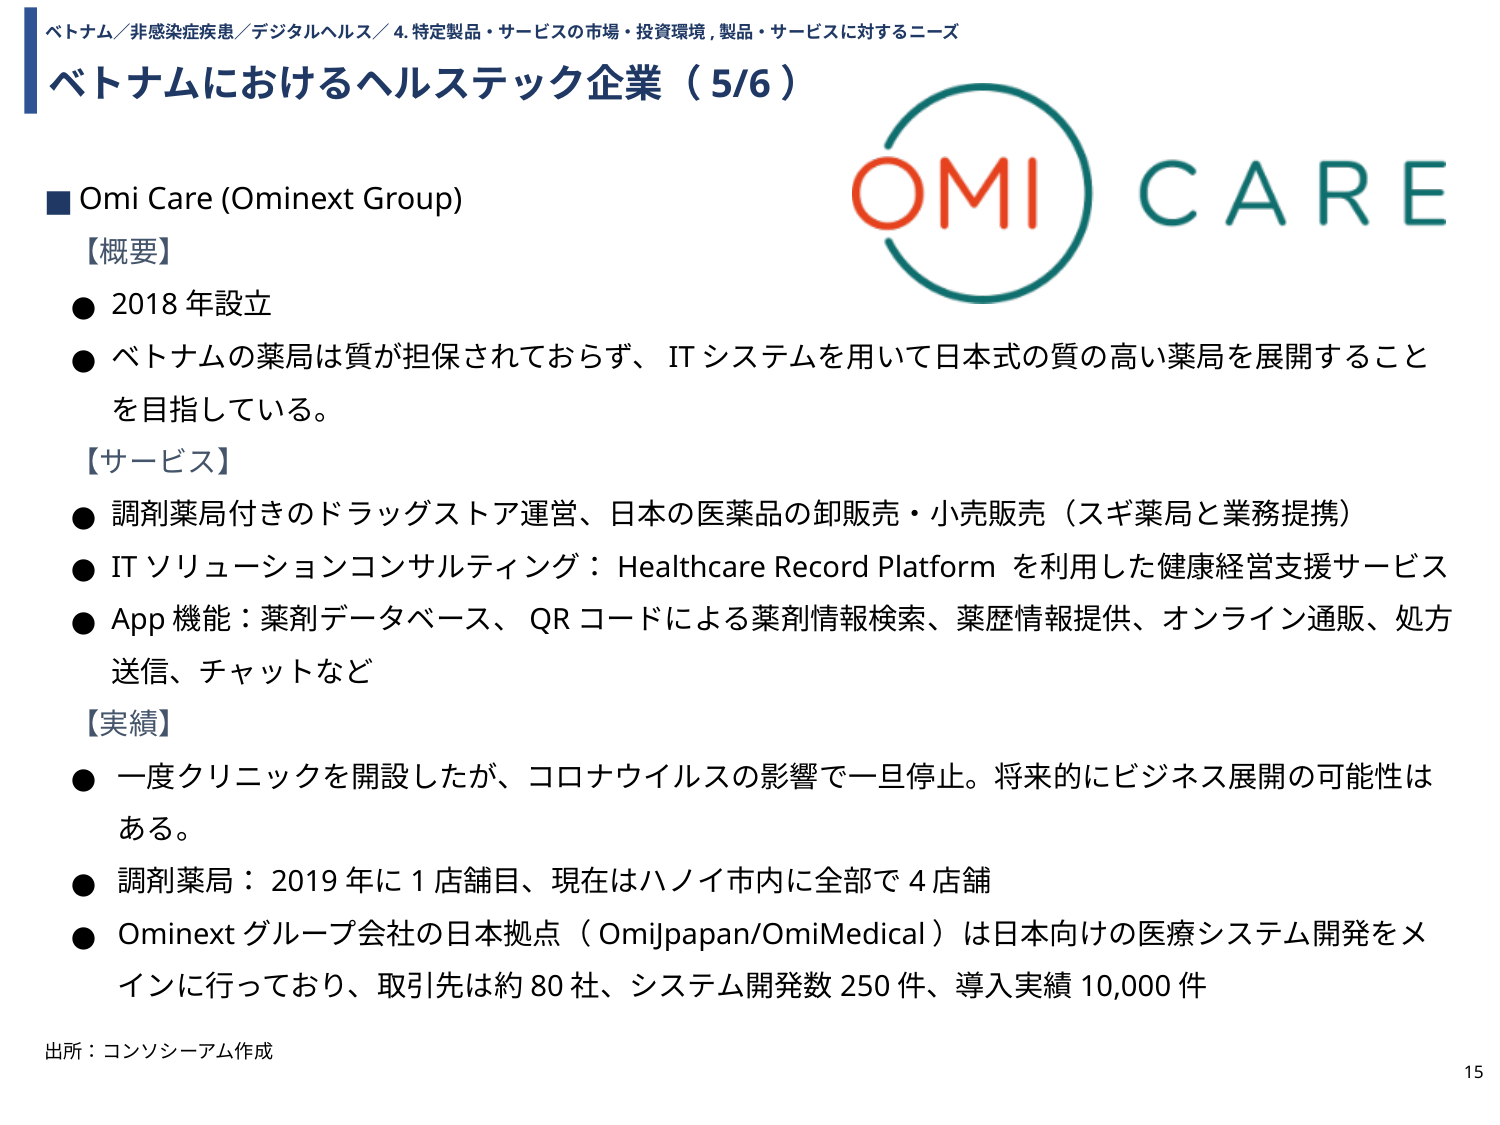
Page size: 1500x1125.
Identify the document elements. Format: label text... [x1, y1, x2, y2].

list Omi Care (Ominext Group) 【概要】 2018年設立 ベトナムの薬局は質が担保されておらず、ITシステムを用いて日本式の質の高い薬局を展開することを目指している。 【サービス】 調剤薬局付きのドラッグストア運営、日本の医薬品の卸販売・小売販売（スギ薬局と業務提携） ITソリューションコンサルティング：Healthcare Record Platform を利用した健康経営支援サービス App機能：薬剤データベース、QRコードによる薬剤情報検索、薬歴情報提供、オンライン通販、処方送信、チャットなど 【実績】 一度クリニックを開設したが、コロナウイルスの影響で一旦停止。将来的にビジネス展開の可能性はある。 調剤薬局：2019年に1店舗目、現在はハノイ市内に全部で4店舗 Ominextグループ会社の日本拠点（OmiJpapan/OmiMedical）は日本向けの医療システム開発をメインに行っており、取引先は約80社、システム開発数250件、導入実績10,000件 [30, 153, 1470, 1039]
list ベトナム／非感染症疾患／デジタルヘルス／4.特定製品・サービスの市場・投資環境,製品・サービスに対するニーズ [30, 3, 1470, 40]
slide_number 15 [1160, 1042, 1499, 1103]
title ベトナムにおけるヘルステック企業（5/6） [30, 43, 1470, 114]
picture [852, 83, 1446, 304]
text_box 出所：コンソシーアム作成 [30, 1032, 703, 1070]
